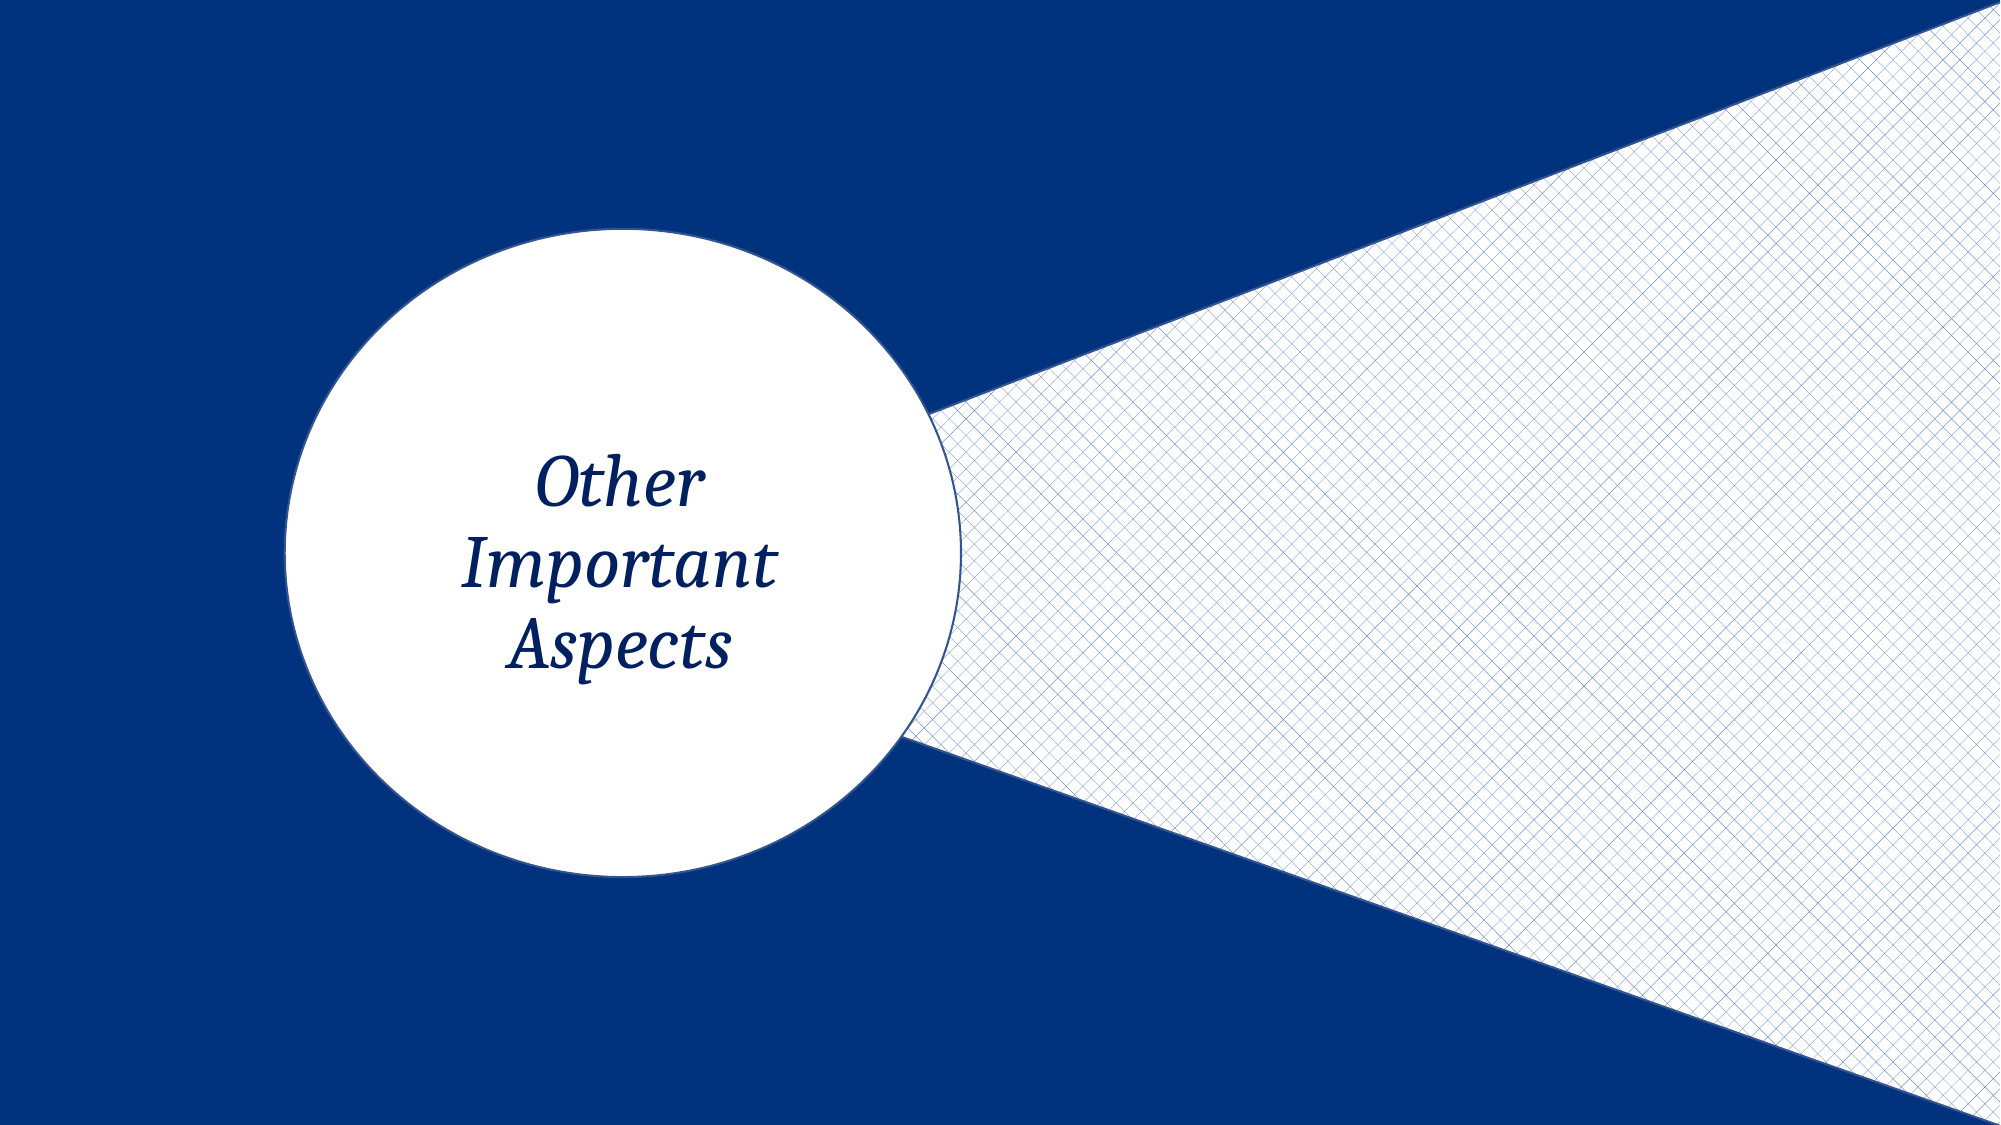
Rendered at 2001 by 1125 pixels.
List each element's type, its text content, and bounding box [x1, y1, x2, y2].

list Other Important Aspects [378, 461, 861, 665]
